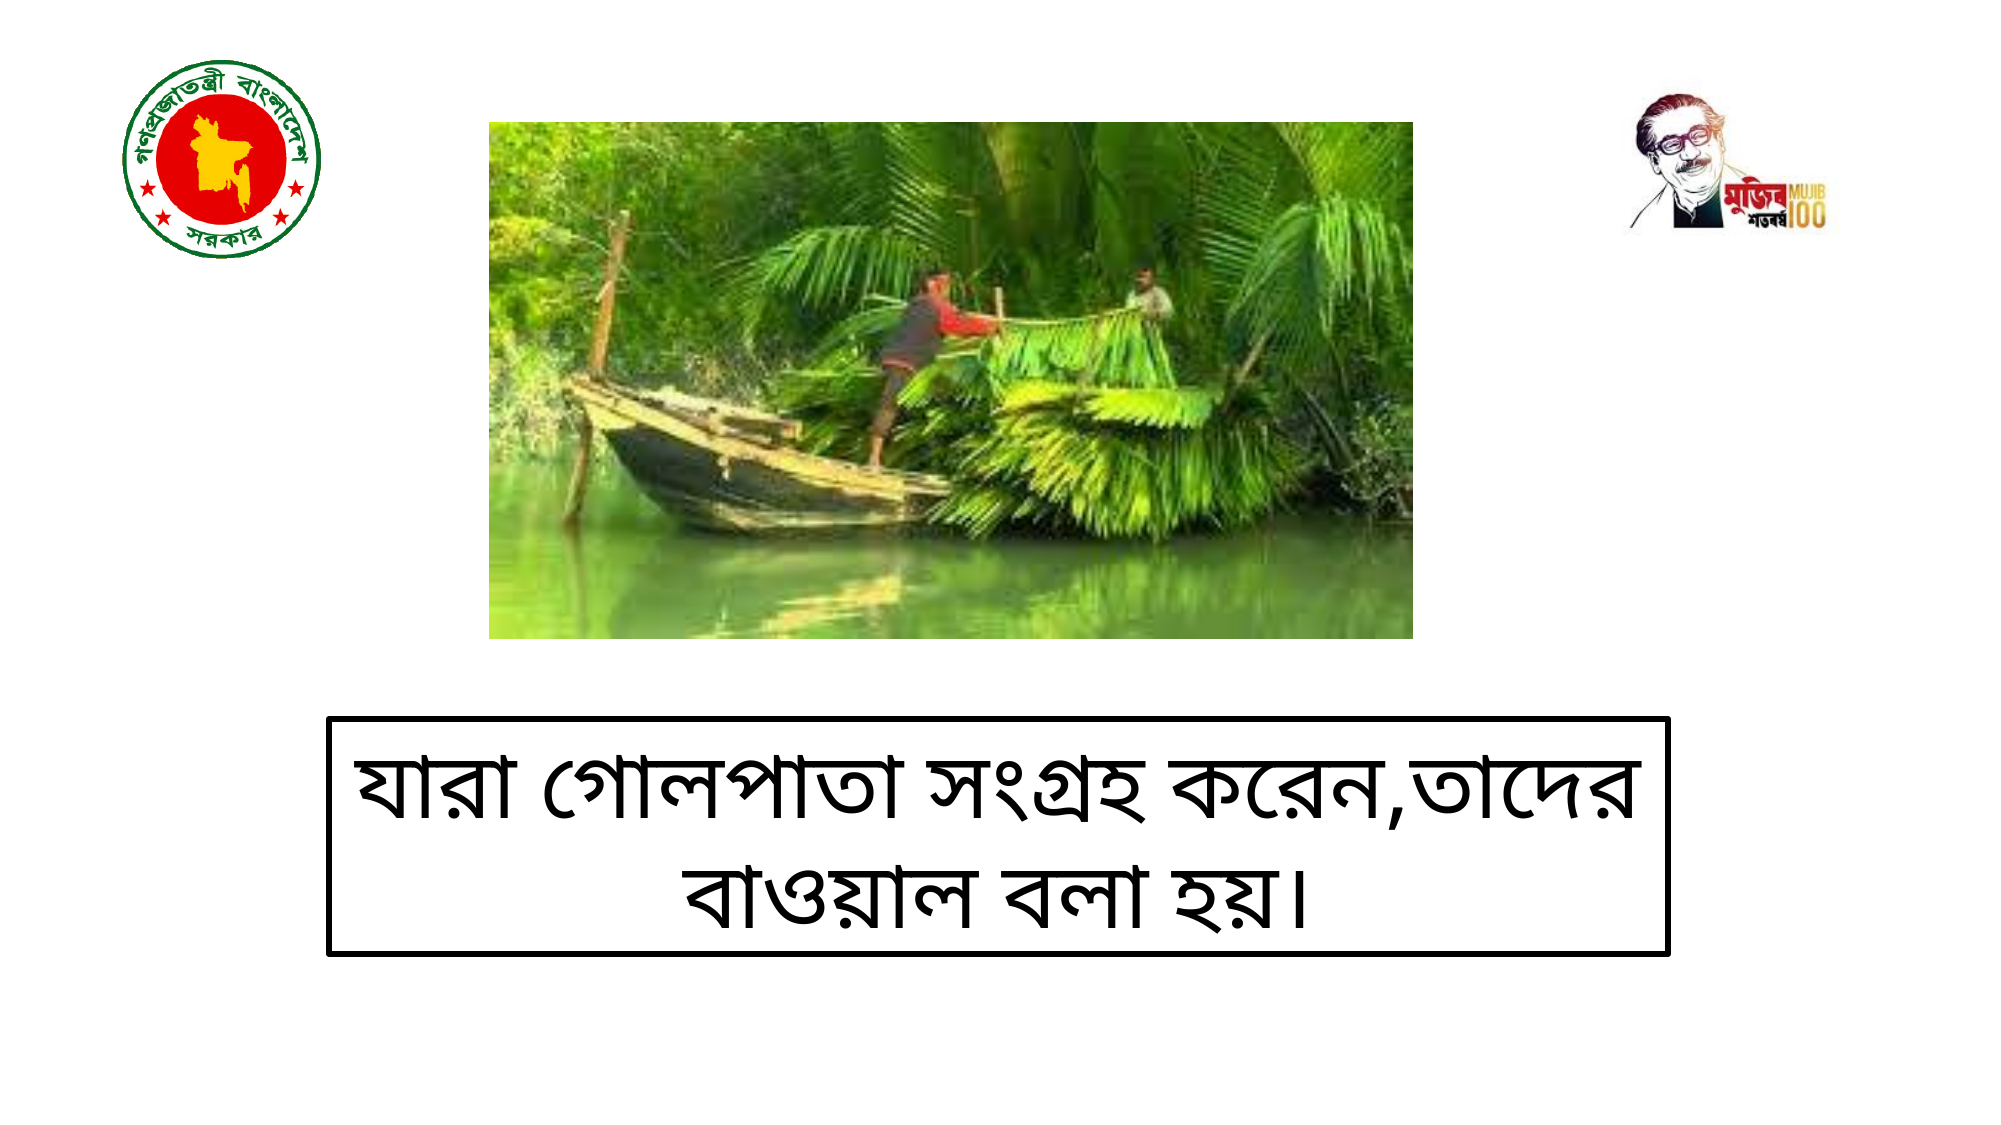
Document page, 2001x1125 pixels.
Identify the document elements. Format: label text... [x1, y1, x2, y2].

picture [112, 57, 329, 265]
picture [1542, 57, 1911, 265]
text_box যারা গোলপাতা সংগ্রহ করেন,তাদের বাওয়াল বলা হয়। [328, 719, 1669, 954]
picture [489, 122, 1413, 640]
